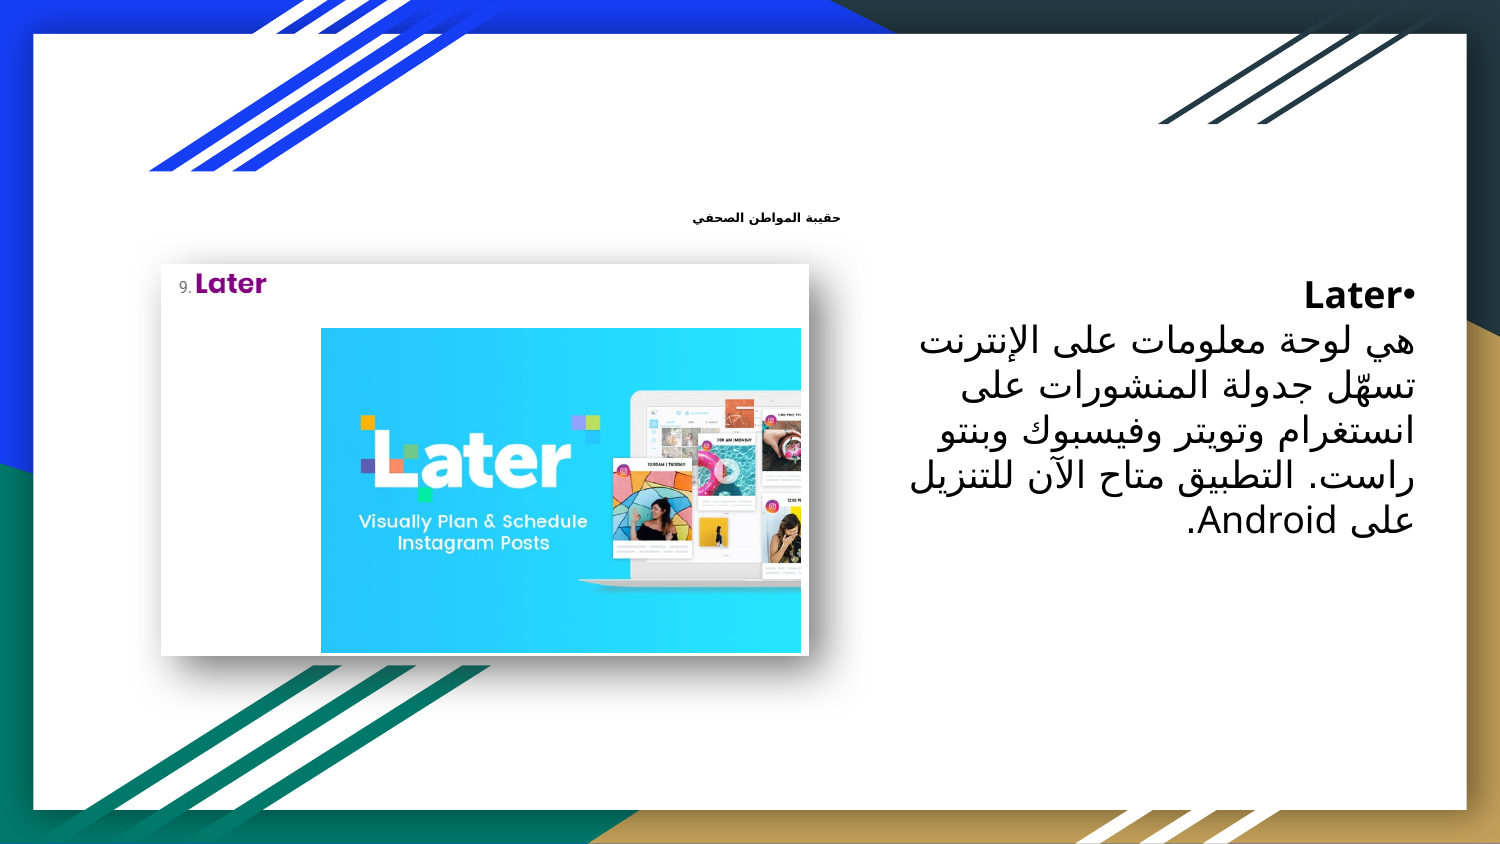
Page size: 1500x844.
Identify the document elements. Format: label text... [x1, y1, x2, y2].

title حقيبة المواطن الصحفي [153, 148, 1381, 286]
picture [161, 264, 809, 657]
text_box Later هي لوحة معلومات على الإنترنت تسهّل جدولة المنشورات على انستغرام وتويتر وفيسبوك وبنتو راست. التطبيق متاح الآن للتنزيل على Android. [870, 256, 1431, 844]
